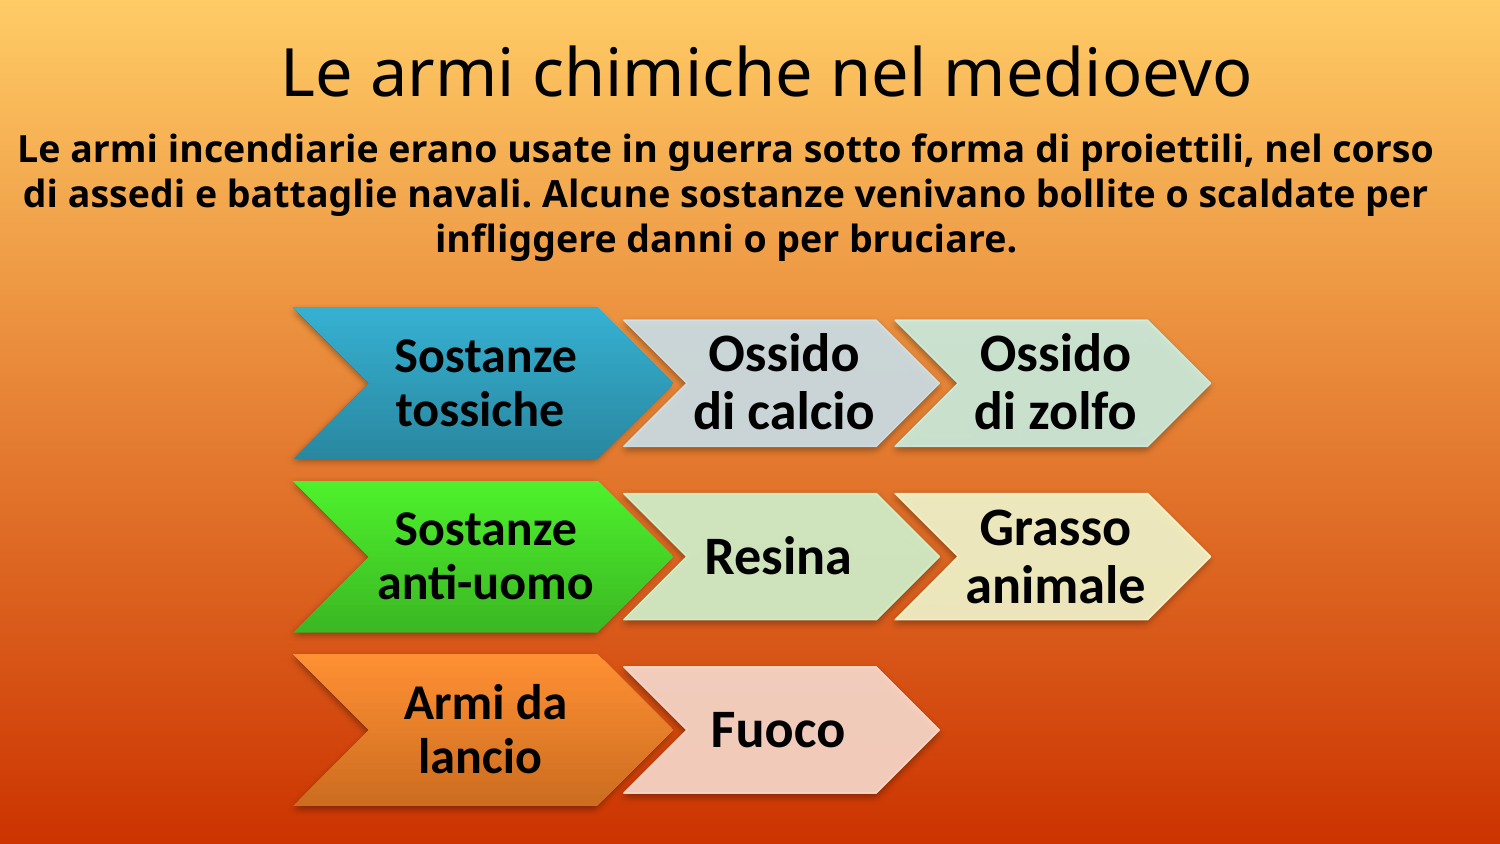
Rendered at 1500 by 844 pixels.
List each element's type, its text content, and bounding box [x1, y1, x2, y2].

text_box Le armi incendiarie erano usate in guerra sotto forma di proiettili, nel corso di assedi e battaglie navali. Alcune sostanze venivano bollite o scaldate per infliggere danni o per bruciare. [0, 117, 1453, 267]
title Le armi chimiche nel medioevo [0, 0, 1500, 141]
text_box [292, 269, 1212, 844]
